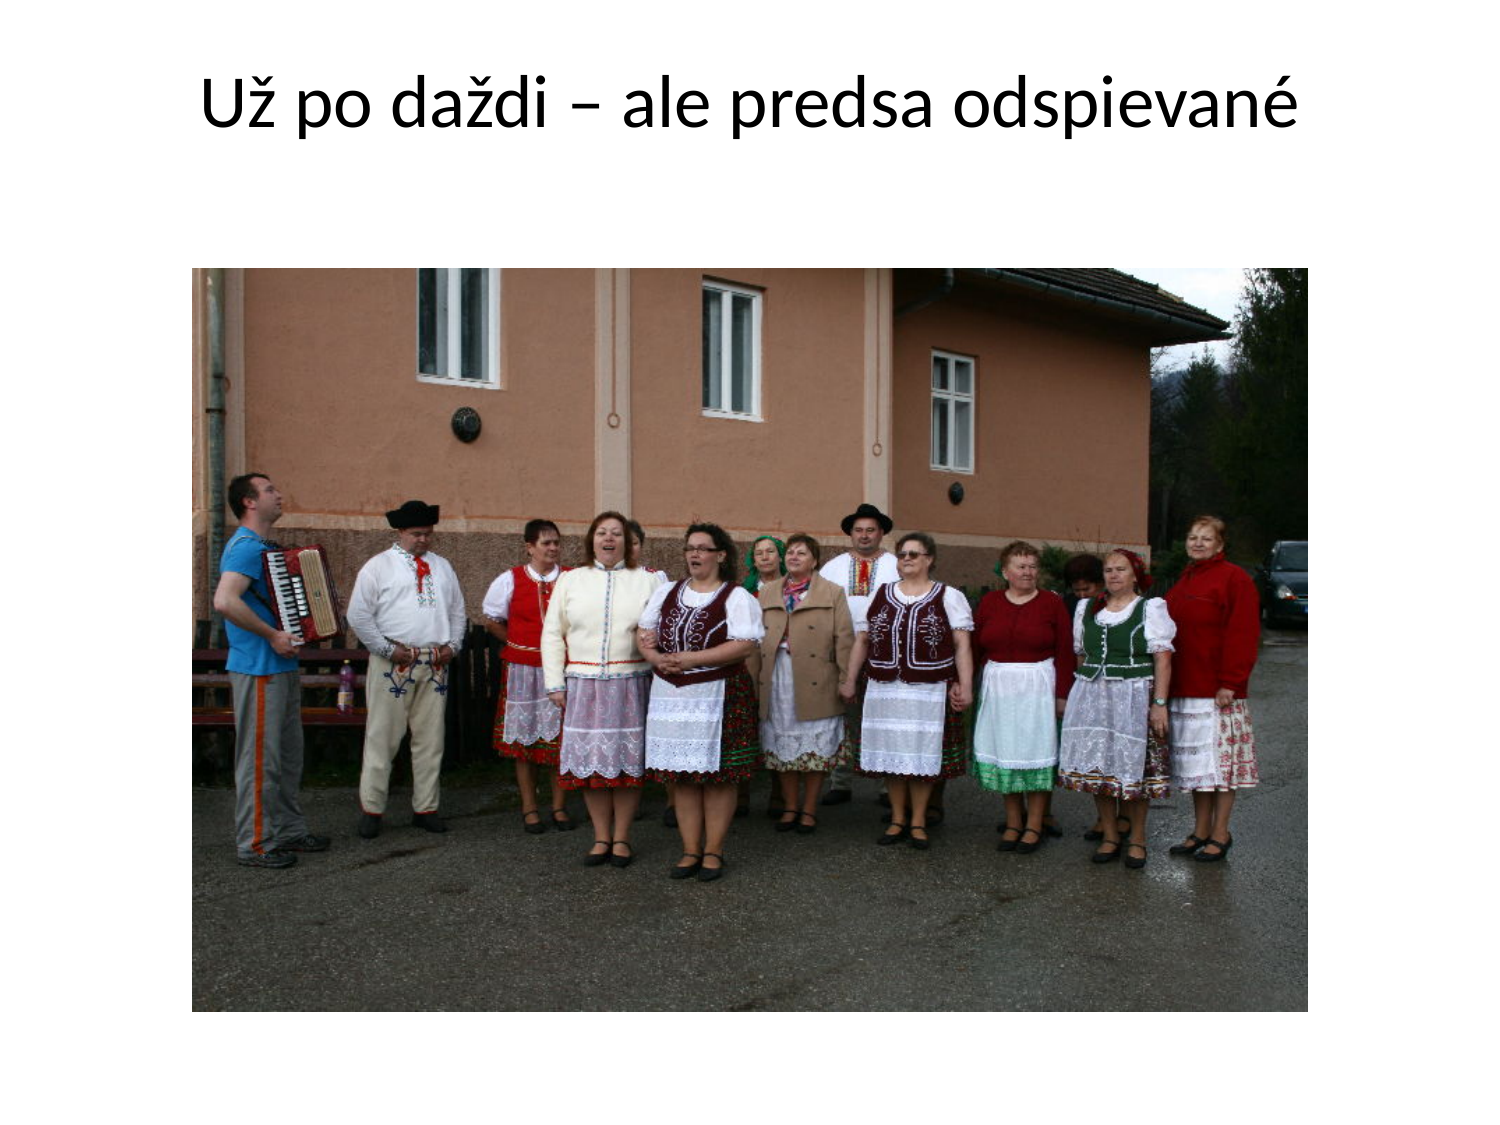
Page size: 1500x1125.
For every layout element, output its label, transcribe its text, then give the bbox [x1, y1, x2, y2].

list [192, 268, 1308, 1012]
title Už po daždi – ale predsa odspievané [75, 45, 1425, 149]
